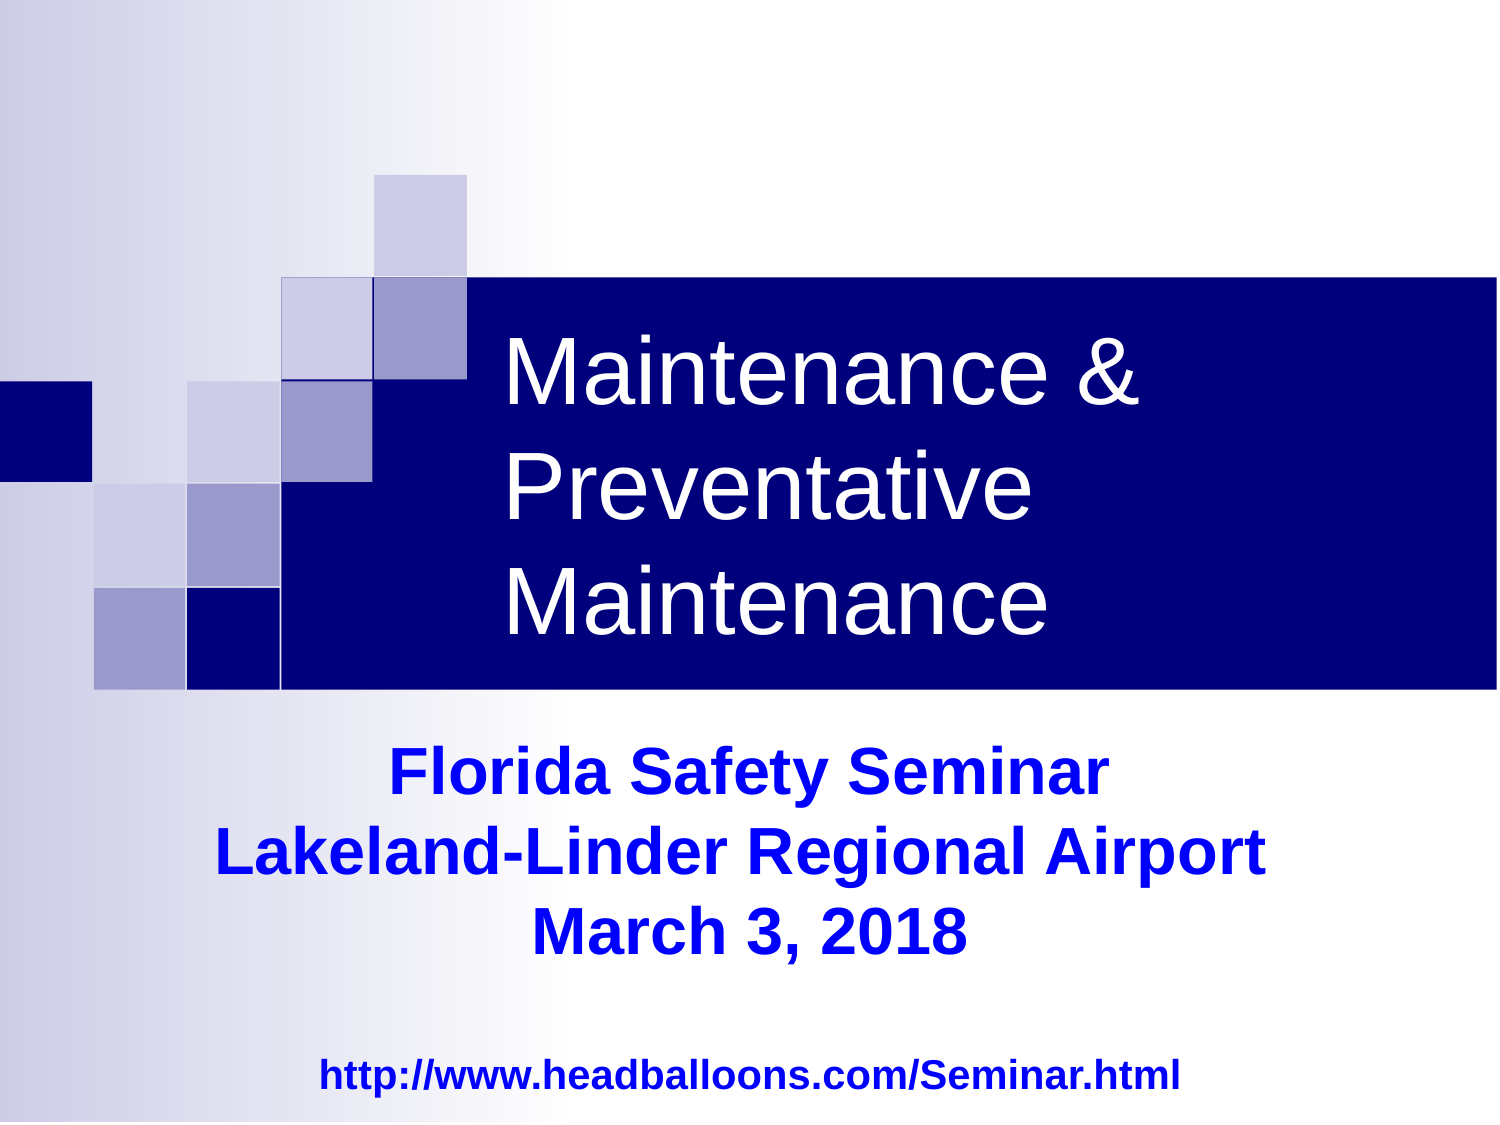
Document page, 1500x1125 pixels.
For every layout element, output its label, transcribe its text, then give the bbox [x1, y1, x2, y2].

text_box Maintenance & Preventative Maintenance [487, 299, 1475, 663]
text_box Florida Safety Seminar Lakeland-Linder Regional Airport March 3, 2018 http://www.headballoons.com/Seminar.html [45, 719, 1455, 1095]
